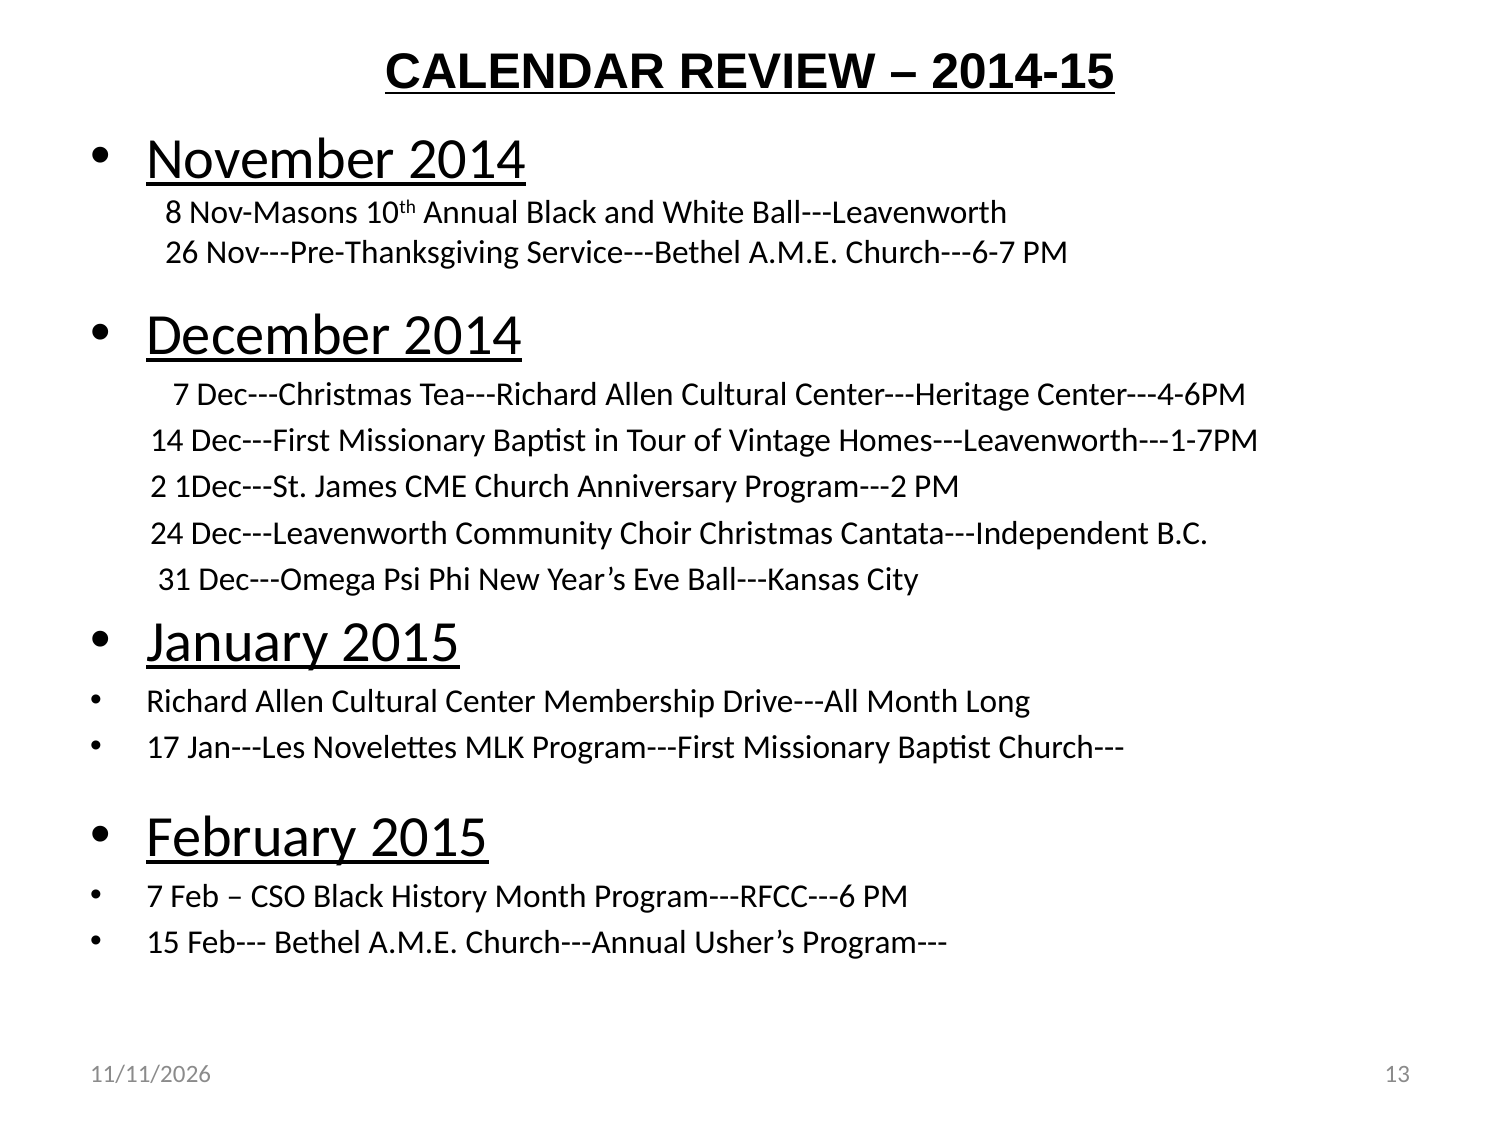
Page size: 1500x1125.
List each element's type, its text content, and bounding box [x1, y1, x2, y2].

list November 2014 8 Nov-Masons 10th Annual Black and White Ball---Leavenworth 26 Nov---Pre-Thanksgiving Service---Bethel A.M.E. Church---6-7 PM December 2014 7 Dec---Christmas Tea---Richard Allen Cultural Center---Heritage Center---4-6PM 14 Dec---First Missionary Baptist in Tour of Vintage Homes---Leavenworth---1-7PM 2 1Dec---St. James CME Church Anniversary Program---2 PM 24 Dec---Leavenworth Community Choir Christmas Cantata---Independent B.C. 31 Dec---Omega Psi Phi New Year’s Eve Ball---Kansas City January 2015 Richard Allen Cultural Center Membership Drive---All Month Long 17 Jan---Les Novelettes MLK Program---First Missionary Baptist Church--- February 2015 7 Feb – CSO Black History Month Program---RFCC---6 PM 15 Feb--- Bethel A.M.E. Church---Annual Usher’s Program--- [74, 112, 1388, 988]
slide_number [75, 1042, 425, 1103]
slide_number 13 [1074, 1042, 1425, 1103]
title CALENDAR REVIEW – 2014-15 [74, 0, 1426, 138]
